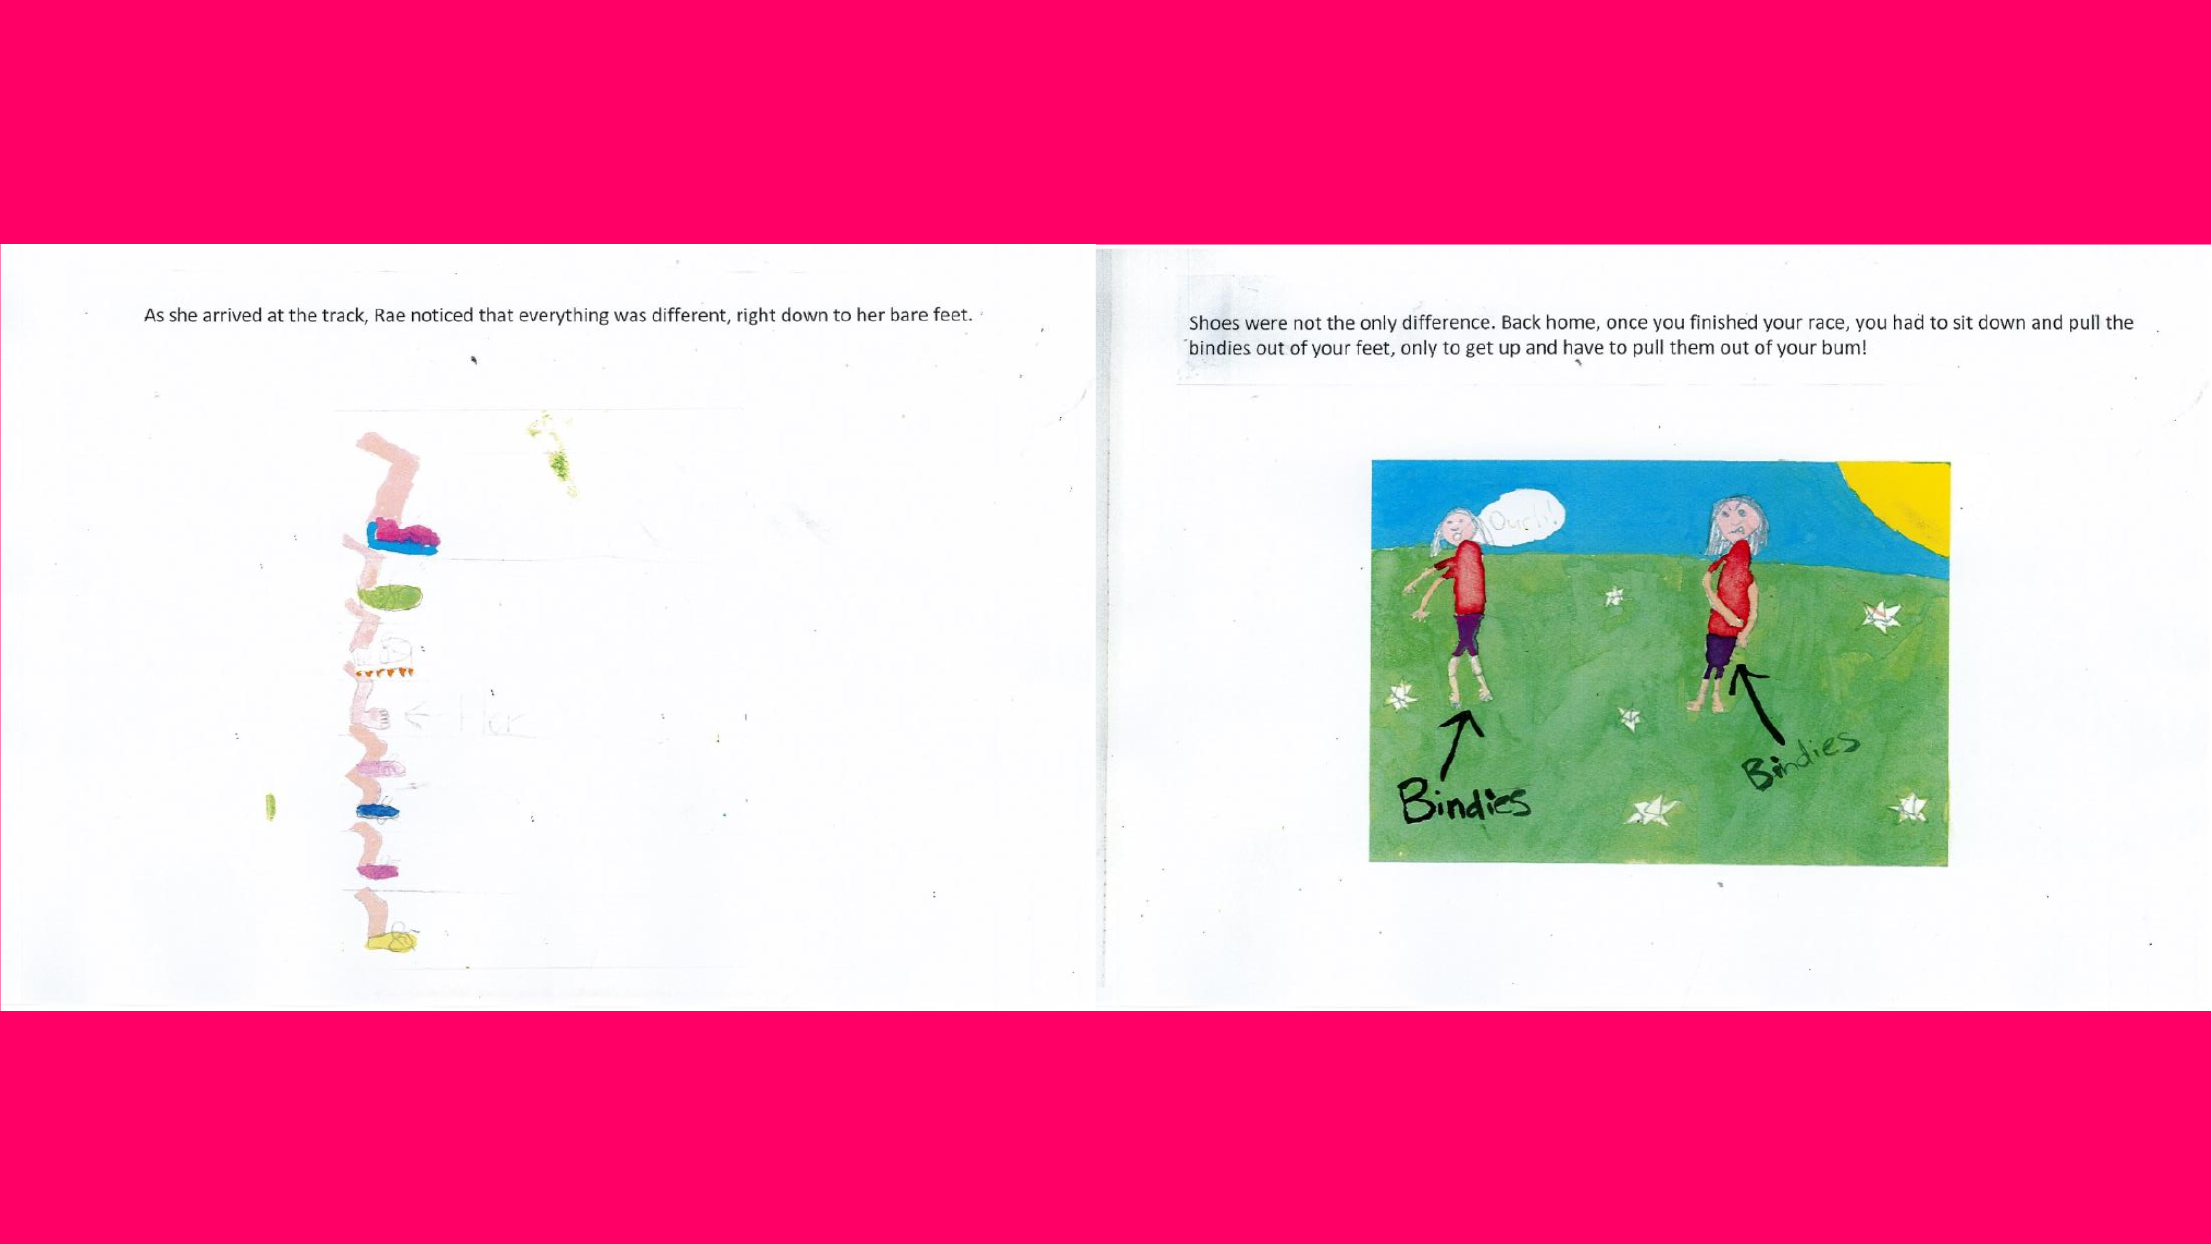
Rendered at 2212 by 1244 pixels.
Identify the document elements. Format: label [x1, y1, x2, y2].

picture [2, 78, 1095, 1175]
picture [1097, 69, 2212, 1186]
